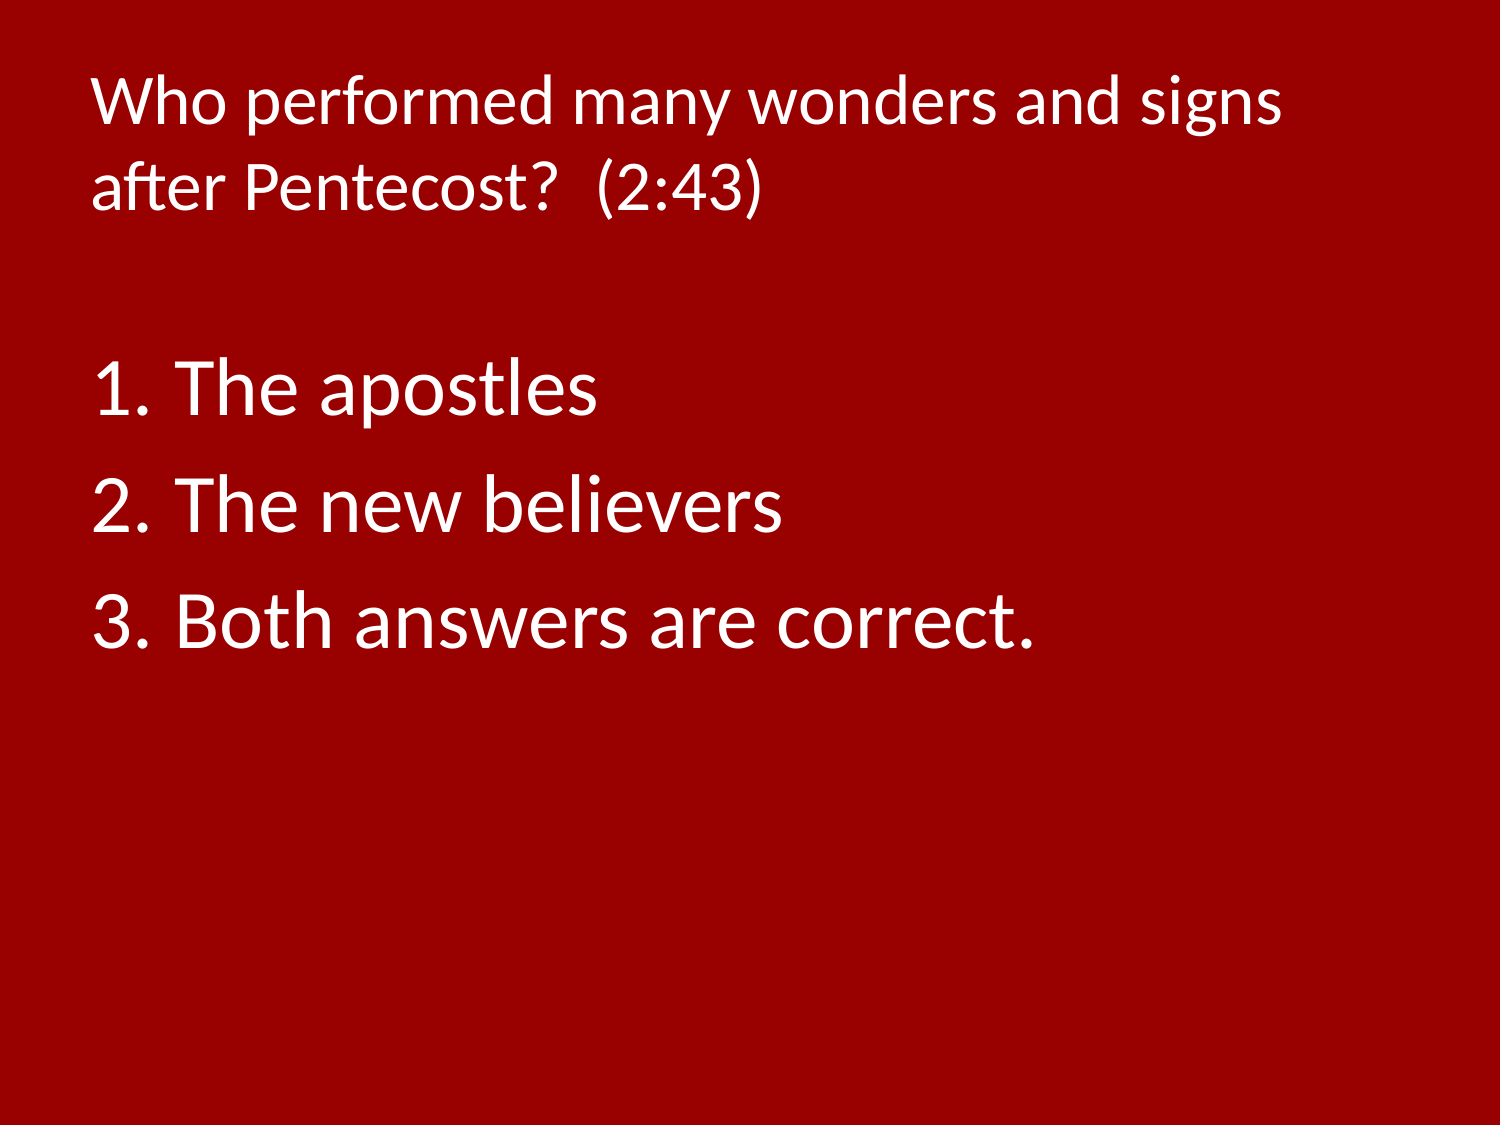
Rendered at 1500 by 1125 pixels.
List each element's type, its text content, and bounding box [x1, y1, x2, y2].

list The apostles The new believers Both answers are correct. [75, 324, 1425, 1005]
title Who performed many wonders and signs after Pentecost? (2:43) [75, 45, 1425, 233]
